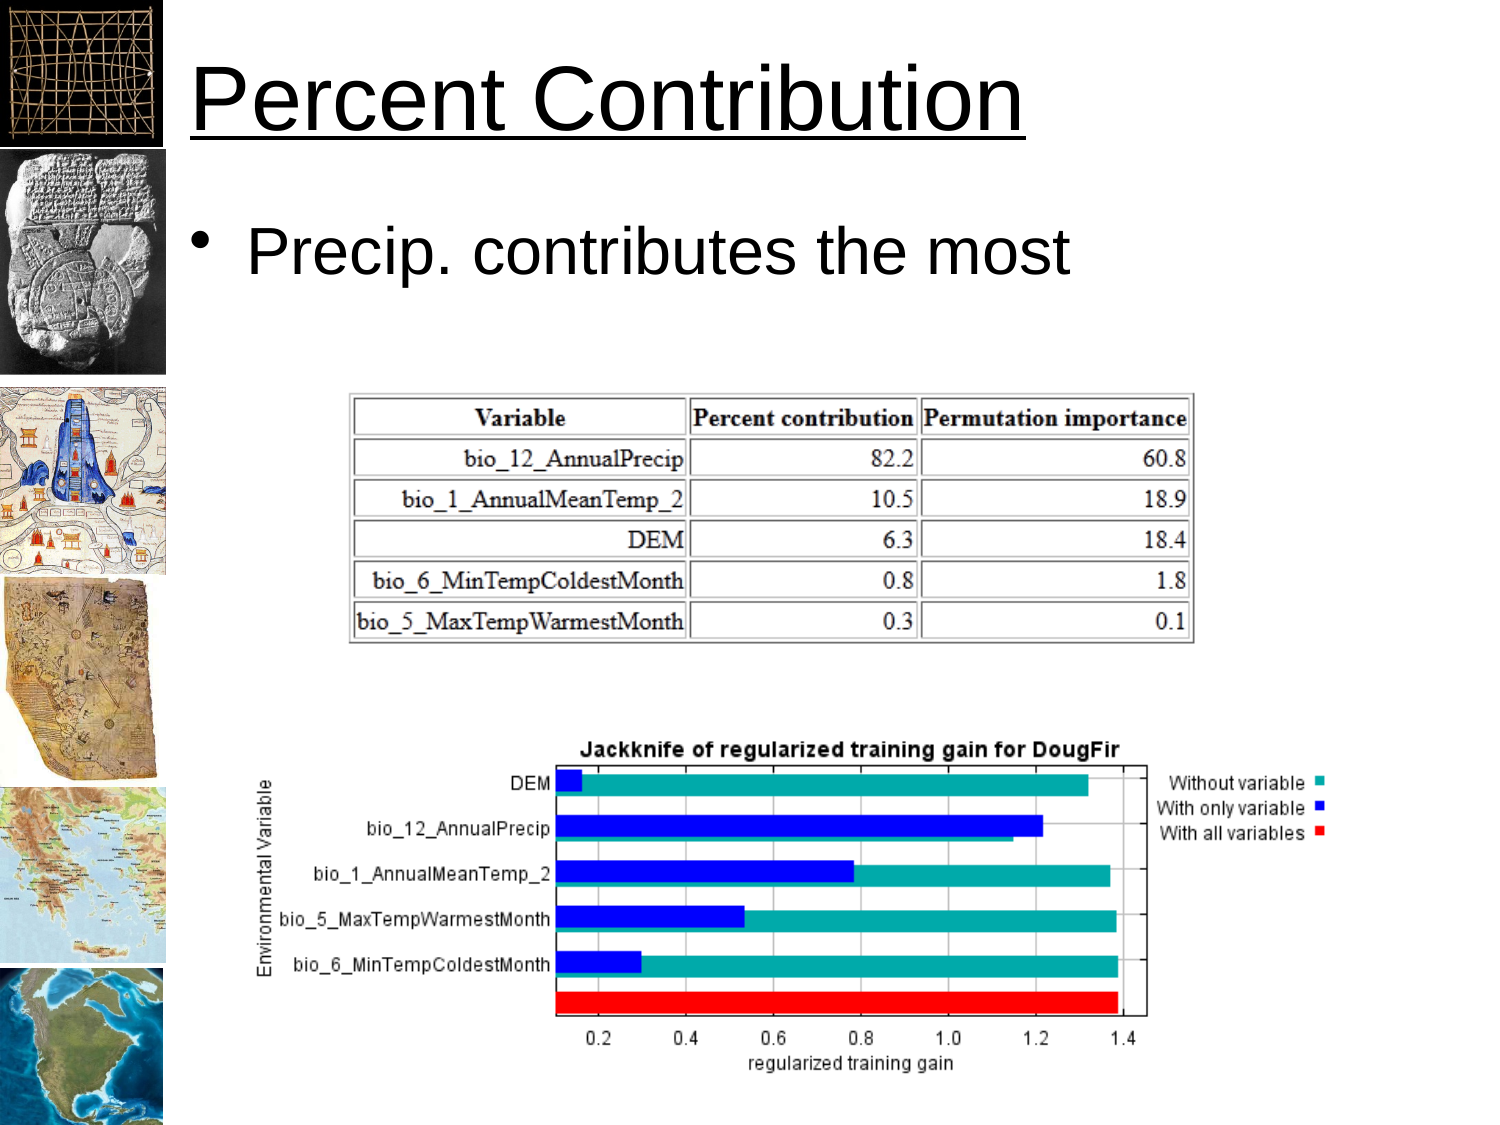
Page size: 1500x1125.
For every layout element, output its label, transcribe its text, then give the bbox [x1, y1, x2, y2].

picture [342, 387, 1202, 662]
picture [0, 0, 163, 147]
title Percent Contribution [174, 0, 1475, 188]
list Precip. contributes the most [174, 200, 1475, 1013]
picture [0, 149, 166, 375]
picture [251, 712, 1346, 1079]
picture [0, 968, 163, 1125]
picture [0, 387, 166, 963]
